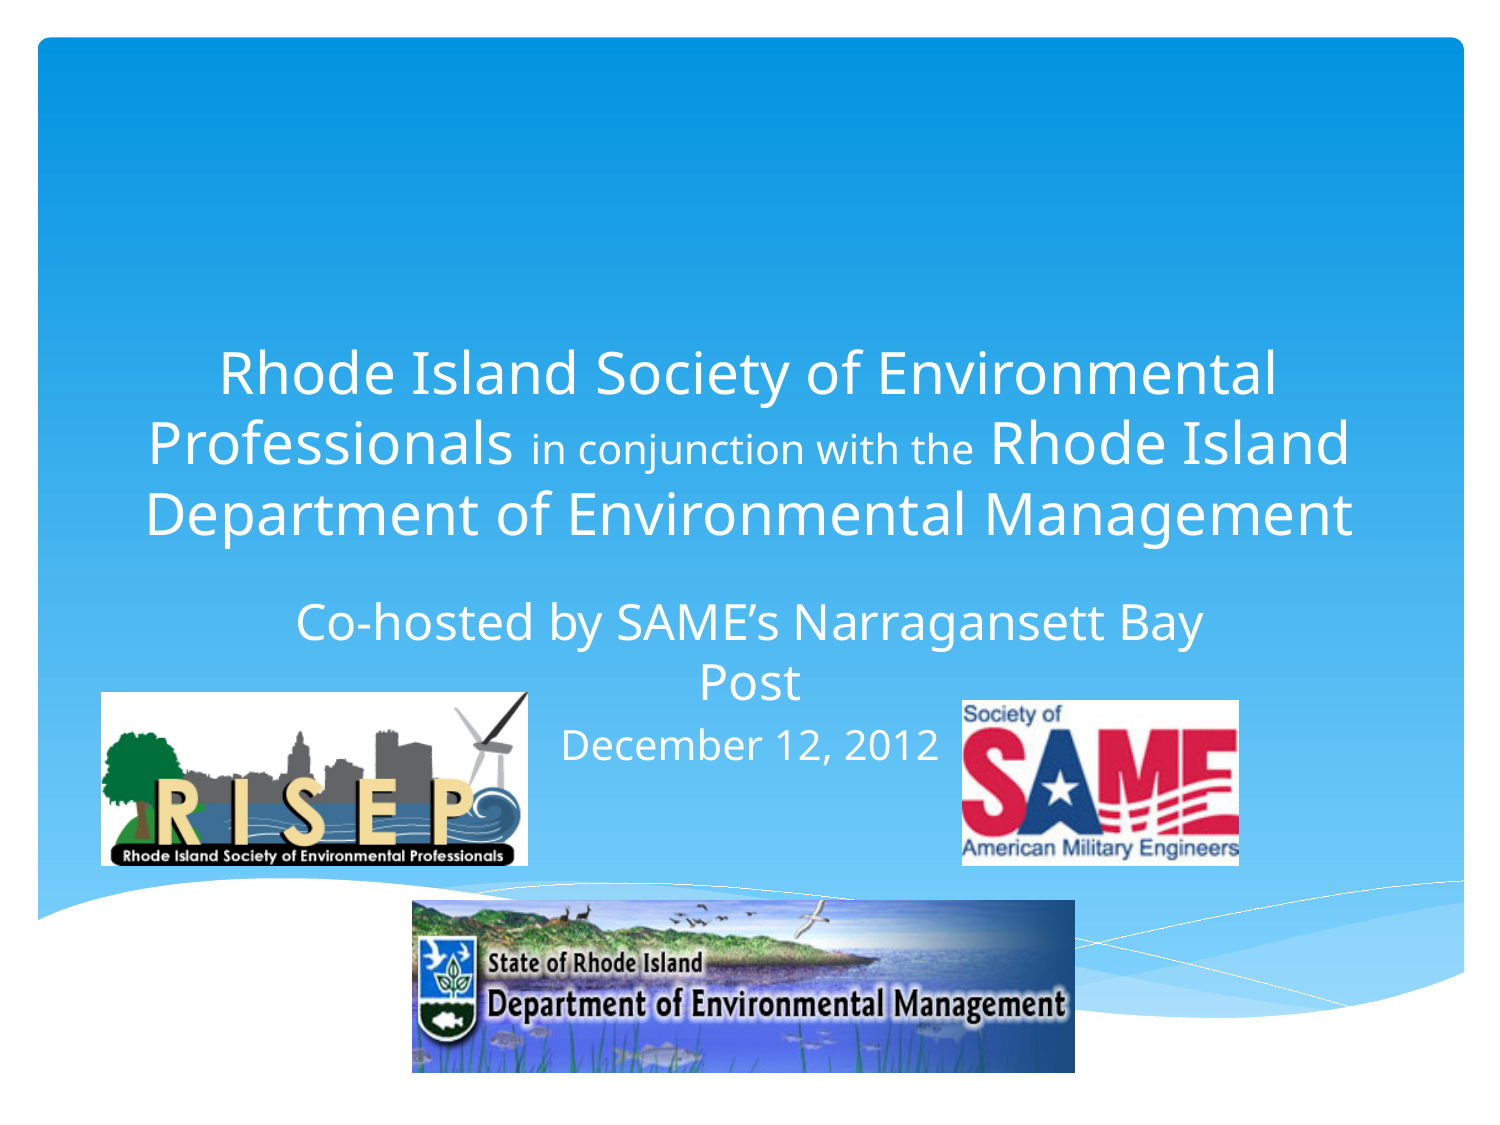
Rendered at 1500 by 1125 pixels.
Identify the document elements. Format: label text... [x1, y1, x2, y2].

picture [101, 691, 528, 867]
picture [412, 900, 1076, 1073]
picture [962, 700, 1239, 867]
title Rhode Island Society of Environmental Professionals in conjunction with the Rhode Island Department of Environmental Management [112, 262, 1388, 555]
subtitle Co-hosted by SAME’s Narragansett Bay Post December 12, 2012 [225, 583, 1275, 825]
